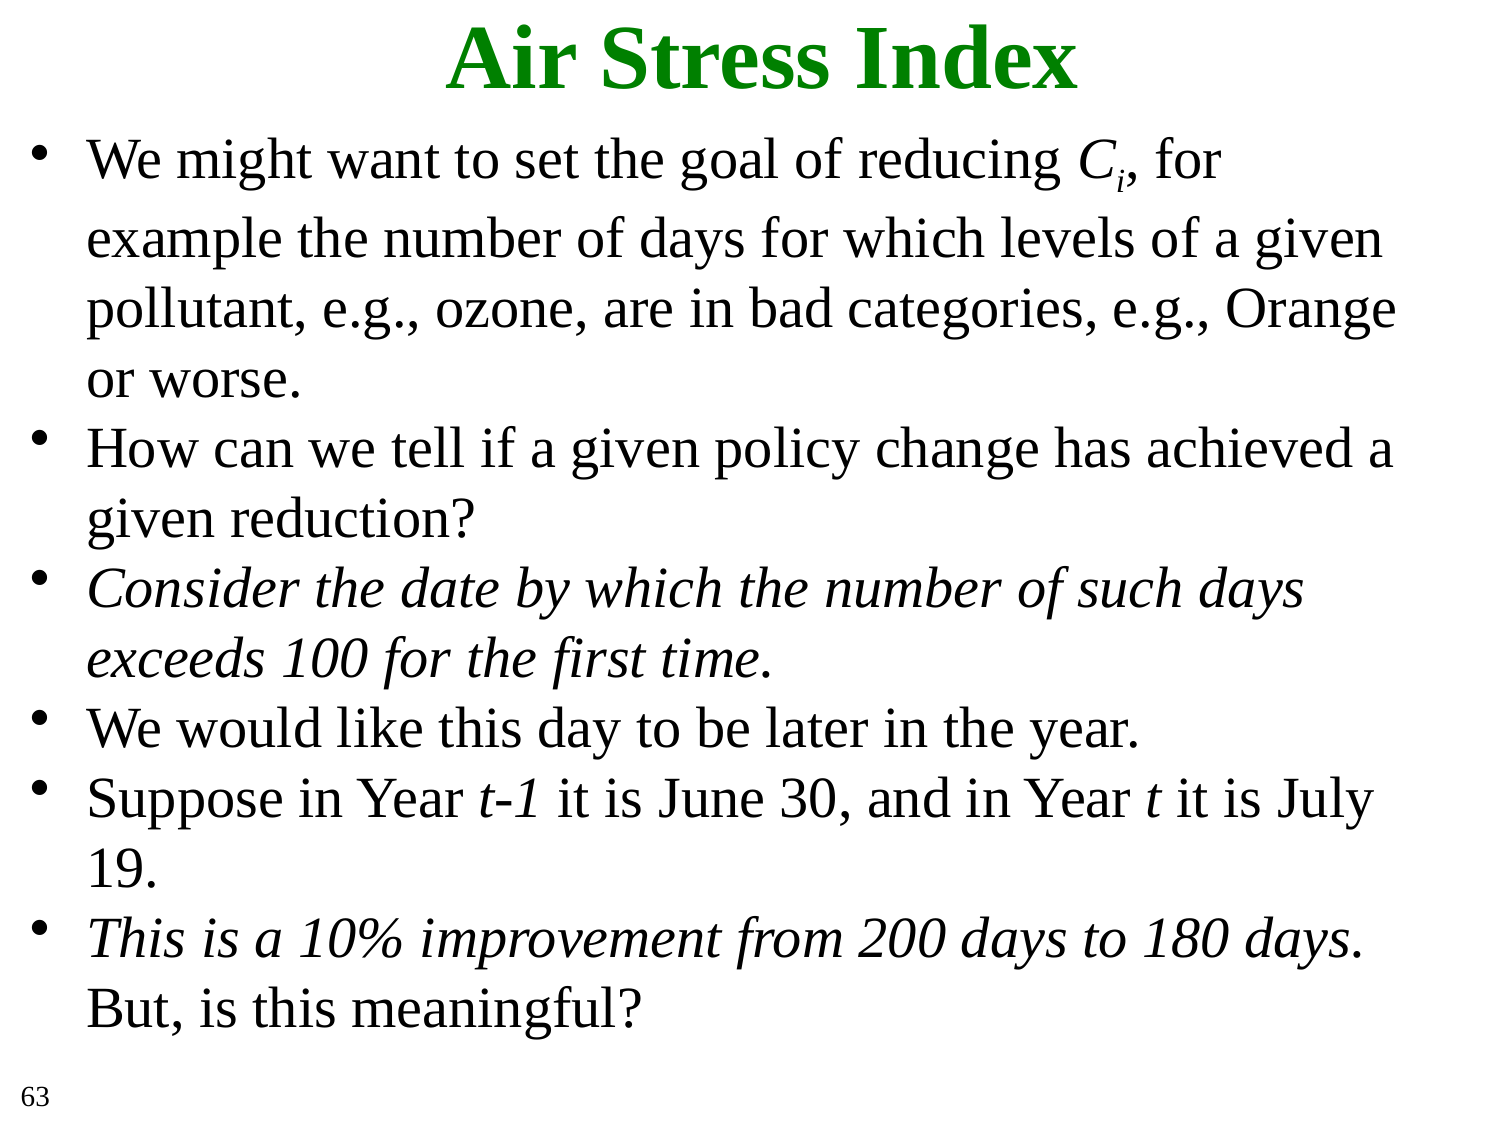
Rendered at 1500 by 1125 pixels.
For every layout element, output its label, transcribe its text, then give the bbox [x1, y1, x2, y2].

title Air Stress Index [37, 0, 1488, 175]
list We might want to set the goal of reducing Ci, for example the number of days for which levels of a given pollutant, e.g., ozone, are in bad categories, e.g., Orange or worse. How can we tell if a given policy change has achieved a given reduction? Consider the date by which the number of such days exceeds 100 for the first time. We would like this day to be later in the year. Suppose in Year t-1 it is June 30, and in Year t it is July 19. This is a 10% improvement from 200 days to 180 days. But, is this meaningful? [14, 112, 1438, 700]
